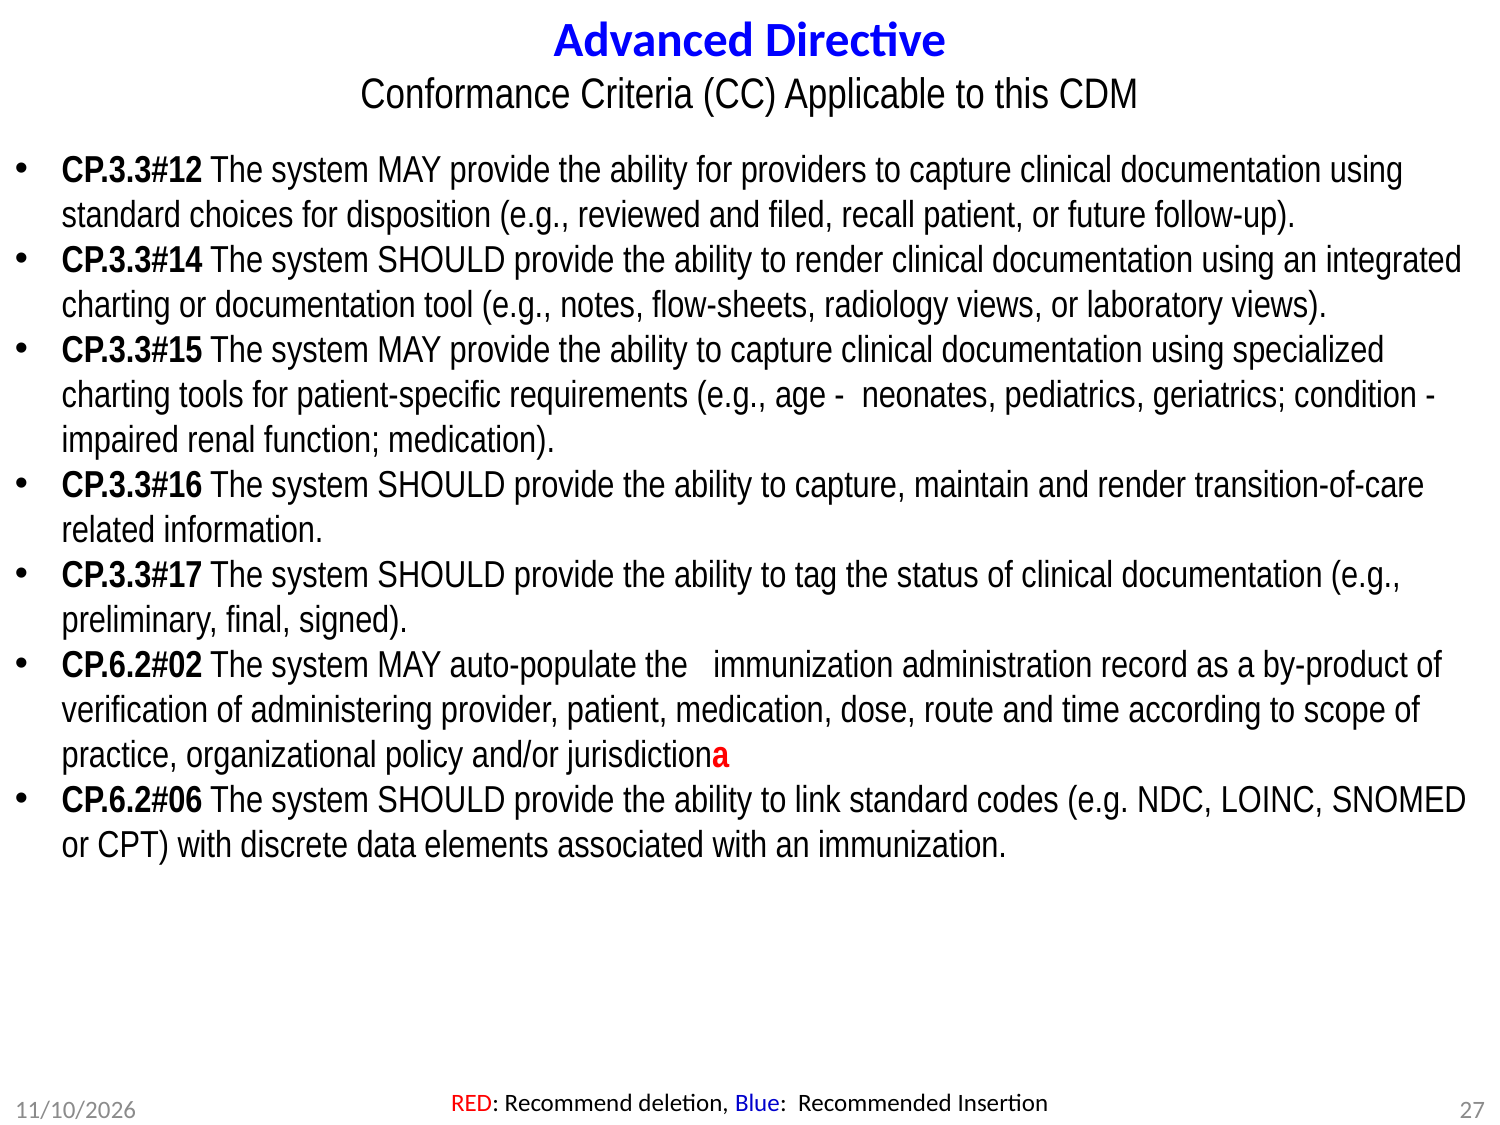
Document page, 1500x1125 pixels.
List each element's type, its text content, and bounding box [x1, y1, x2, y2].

text_box RED: Recommend deletion, Blue: Recommended Insertion [262, 1085, 1238, 1124]
title Advanced Directive Conformance Criteria (CC) Applicable to this CDM [0, 0, 1500, 125]
slide_number 27 [1149, 1092, 1500, 1125]
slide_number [0, 1092, 350, 1125]
text_box CP.3.3#12 The system MAY provide the ability for providers to capture clinical documentation using standard choices for disposition (e.g., reviewed and filed, recall patient, or future follow-up). CP.3.3#14 The system SHOULD provide the ability to render clinical documentation using an integrated charting or documentation tool (e.g., notes, flow-sheets, radiology views, or laboratory views). CP.3.3#15 The system MAY provide the ability to capture clinical documentation using specialized charting tools for patient-specific requirements (e.g., age - neonates, pediatrics, geriatrics; condition - impaired renal function; medication). CP.3.3#16 The system SHOULD provide the ability to capture, maintain and render transition-of-care related information. CP.3.3#17 The system SHOULD provide the ability to tag the status of clinical documentation (e.g., preliminary, final, signed). CP.6.2#02 The system MAY auto-populate the immunization administration record as a by-product of verification of administering provider, patient, medication, dose, route and time according to scope of practice, organizational policy and/or jurisdictiona CP.6.2#06 The system SHOULD provide the ability to link standard codes (e.g. NDC, LOINC, SNOMED or CPT) with discrete data elements associated with an immunization. [0, 137, 1500, 873]
